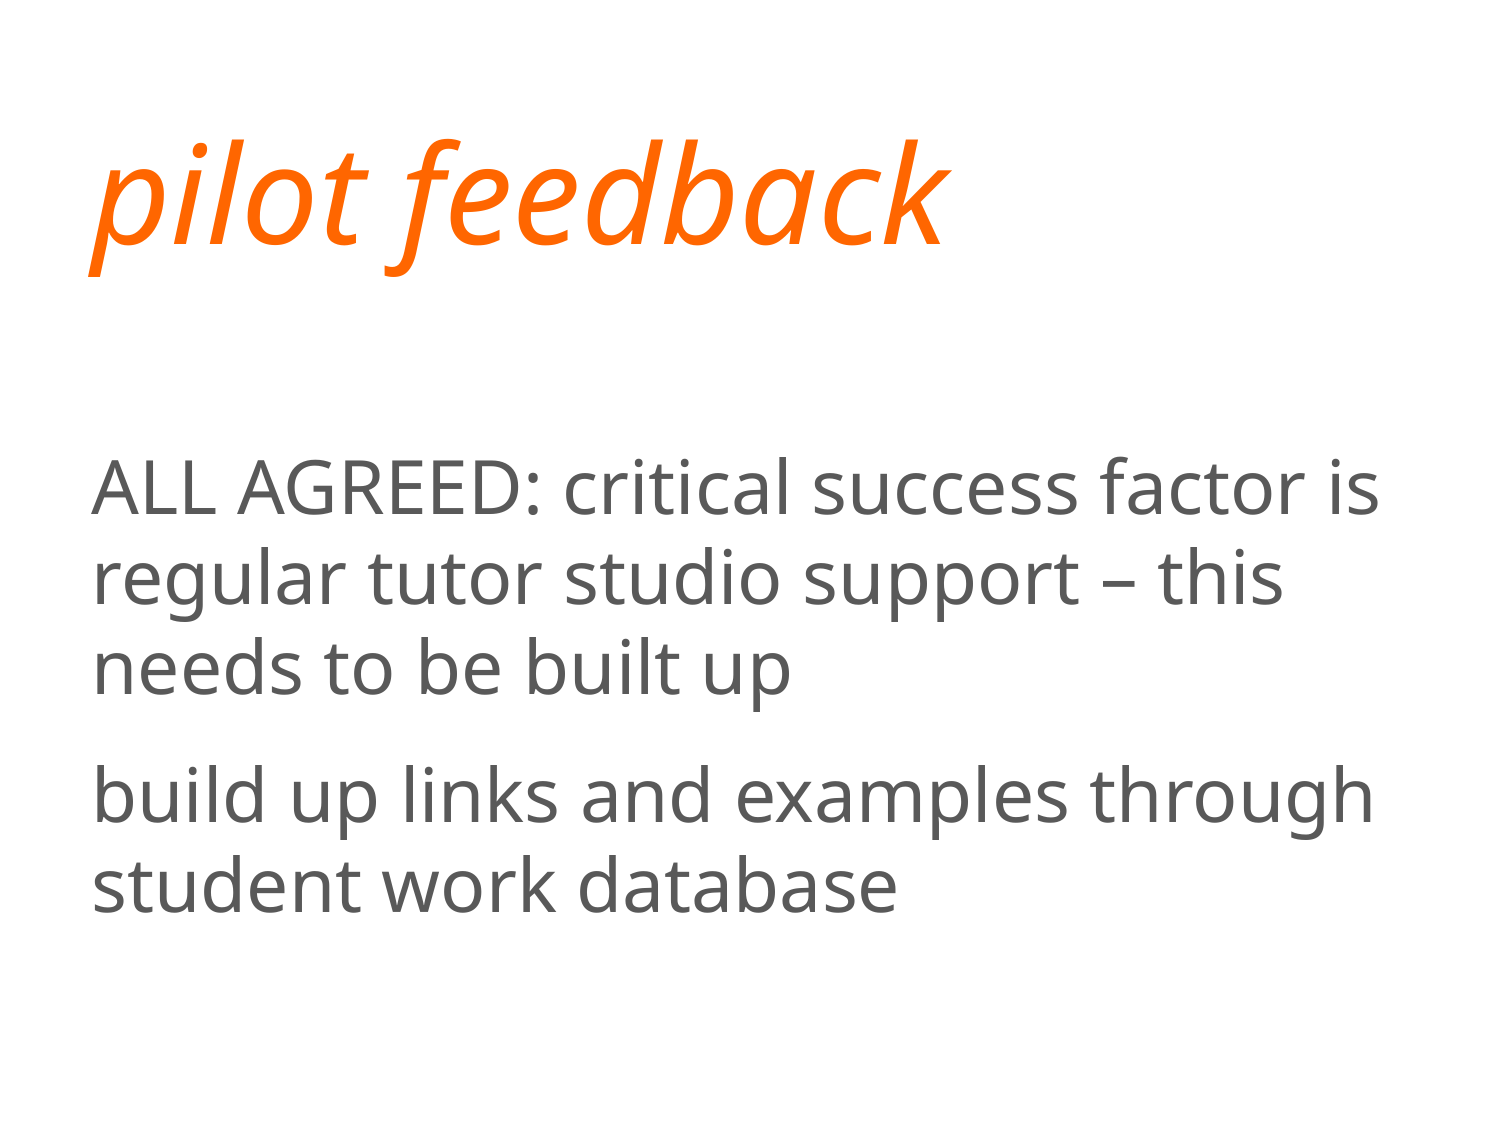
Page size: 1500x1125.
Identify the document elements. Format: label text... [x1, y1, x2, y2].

text_box pilot feedback? ALL AGREED: critical success factor is regular tutor studio support – this needs to be built up build up links and examples through student work database [76, 87, 1452, 935]
